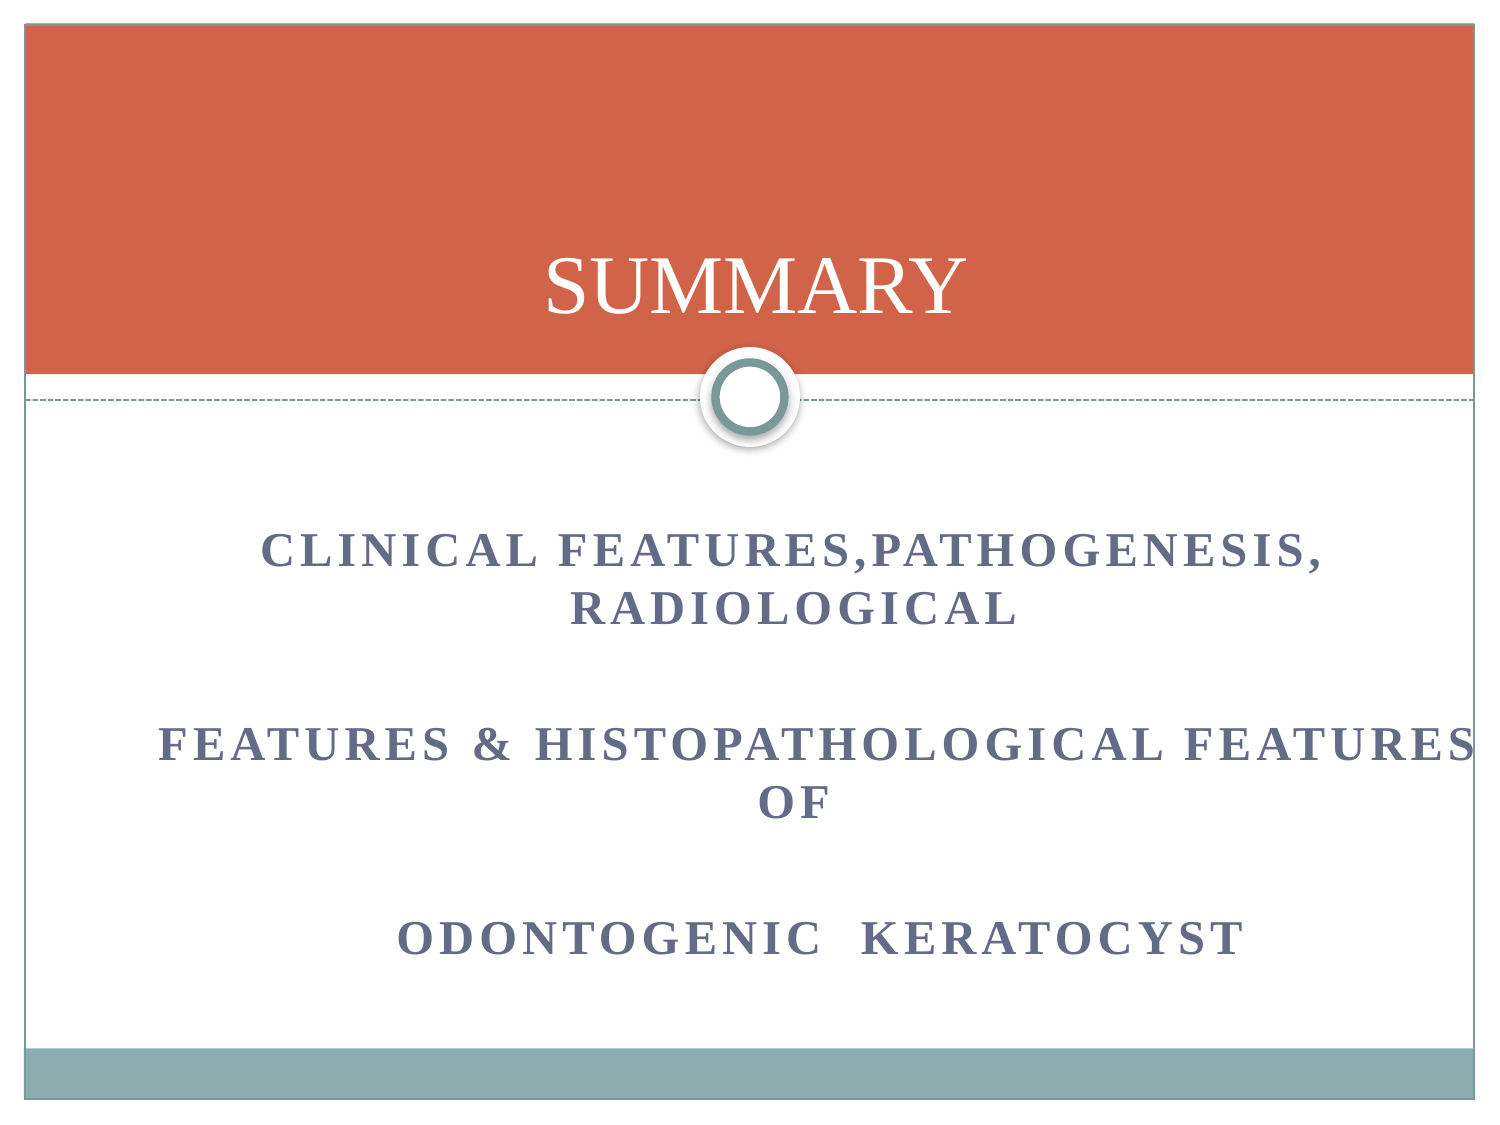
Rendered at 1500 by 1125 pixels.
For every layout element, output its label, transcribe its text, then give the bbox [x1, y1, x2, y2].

title SUMMARY [118, 87, 1394, 338]
list Clinical features,Pathogenesis, Radiological features & Histopathological features of Odontogenic KERATOcyst [87, 462, 1500, 975]
